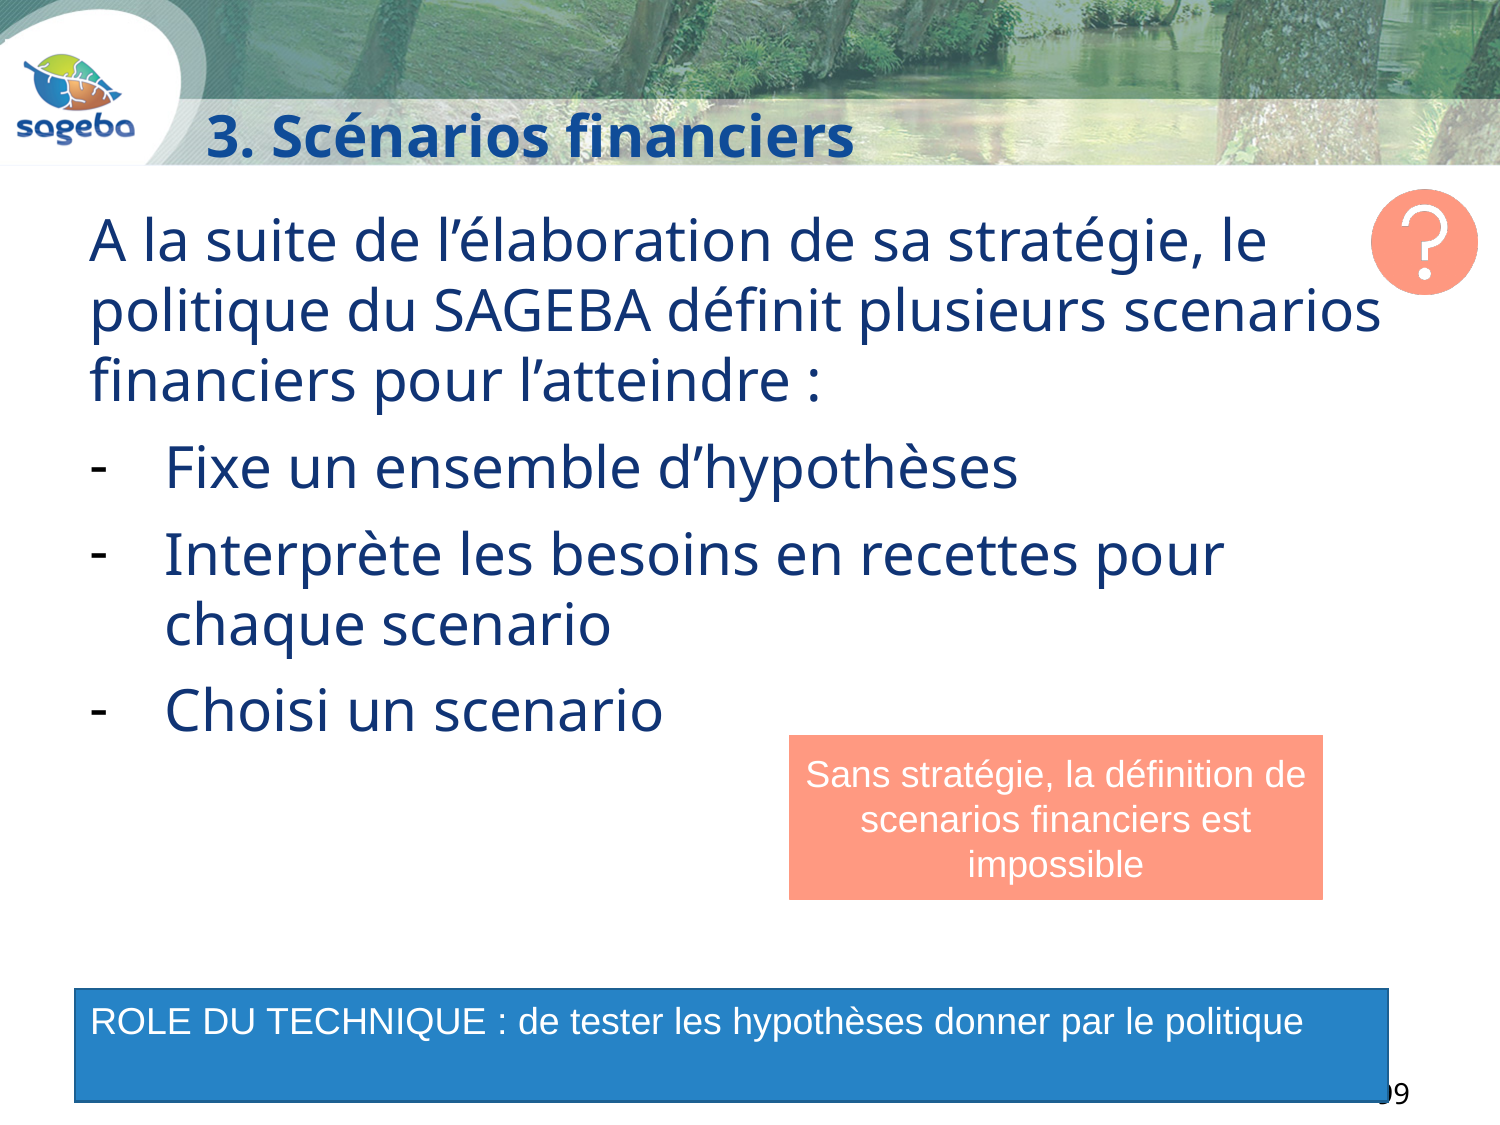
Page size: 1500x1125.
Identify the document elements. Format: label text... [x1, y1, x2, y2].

text_box Sans stratégie, la définition de scenarios financiers est impossible [789, 735, 1323, 899]
slide_number 99 [1075, 1064, 1425, 1125]
text_box ROLE DU TECHNIQUE : de tester les hypothèses donner par le politique [74, 988, 1389, 1103]
title 3. Scénarios financiers [191, 110, 1486, 159]
picture [0, 0, 1500, 166]
picture [1358, 176, 1491, 308]
list A la suite de l’élaboration de sa stratégie, le politique du SAGEBA définit plusieurs scenarios financiers pour l’atteindre : Fixe un ensemble d’hypothèses Interprète les besoins en recettes pour chaque scenario Choisi un scenario [74, 195, 1425, 1064]
